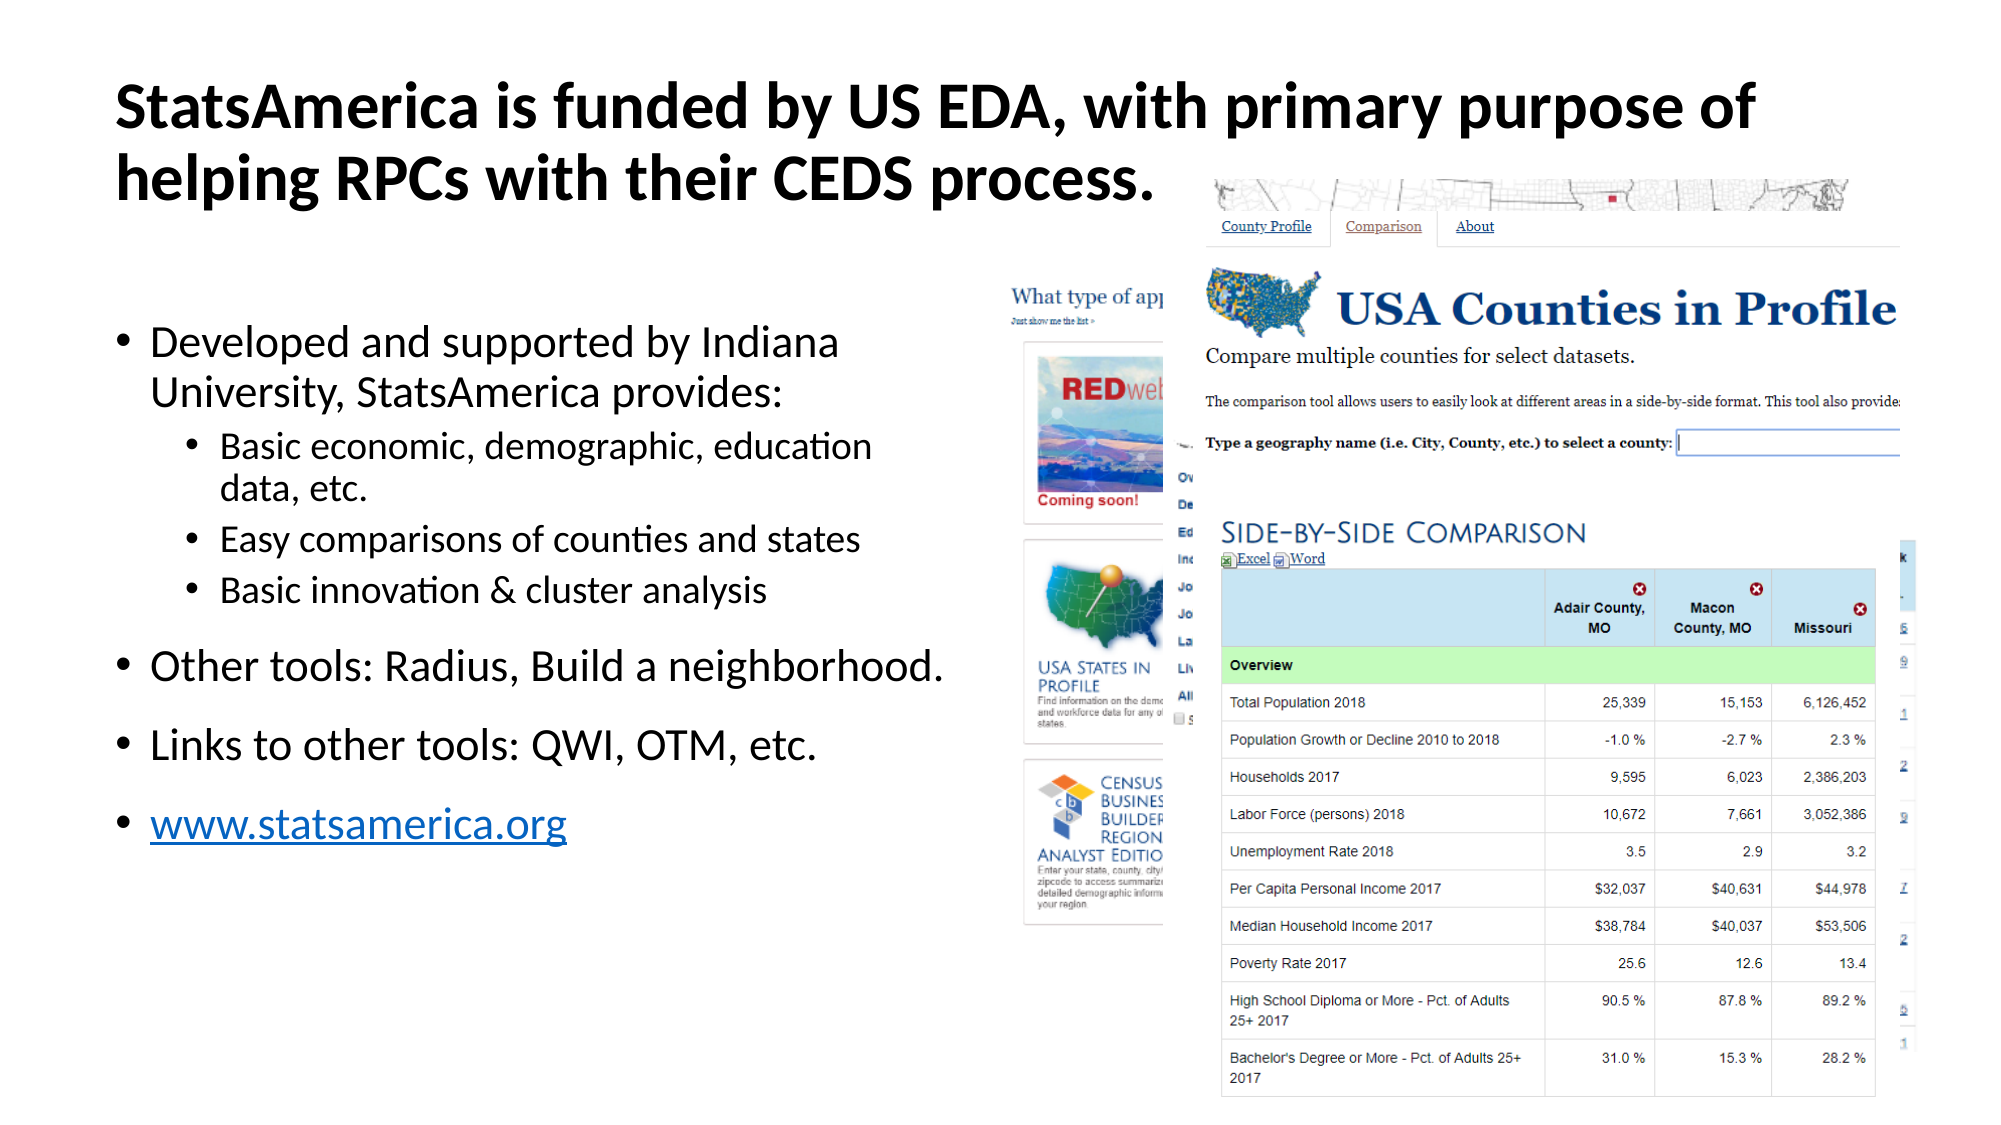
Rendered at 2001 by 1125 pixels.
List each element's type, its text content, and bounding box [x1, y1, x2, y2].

list Developed and supported by Indiana University, StatsAmerica provides: Basic economic, demographic, education data, etc. Easy comparisons of counties and states Basic innovation & cluster analysis Other tools: Radius, Build a neighborhood. Links to other tools: QWI, OTM, etc. www.statsamerica.org [100, 310, 964, 895]
picture [1163, 179, 1930, 1097]
title StatsAmerica is funded by US EDA, with primary purpose of helping RPCs with their CEDS process. [100, 75, 1901, 212]
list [996, 279, 1163, 929]
